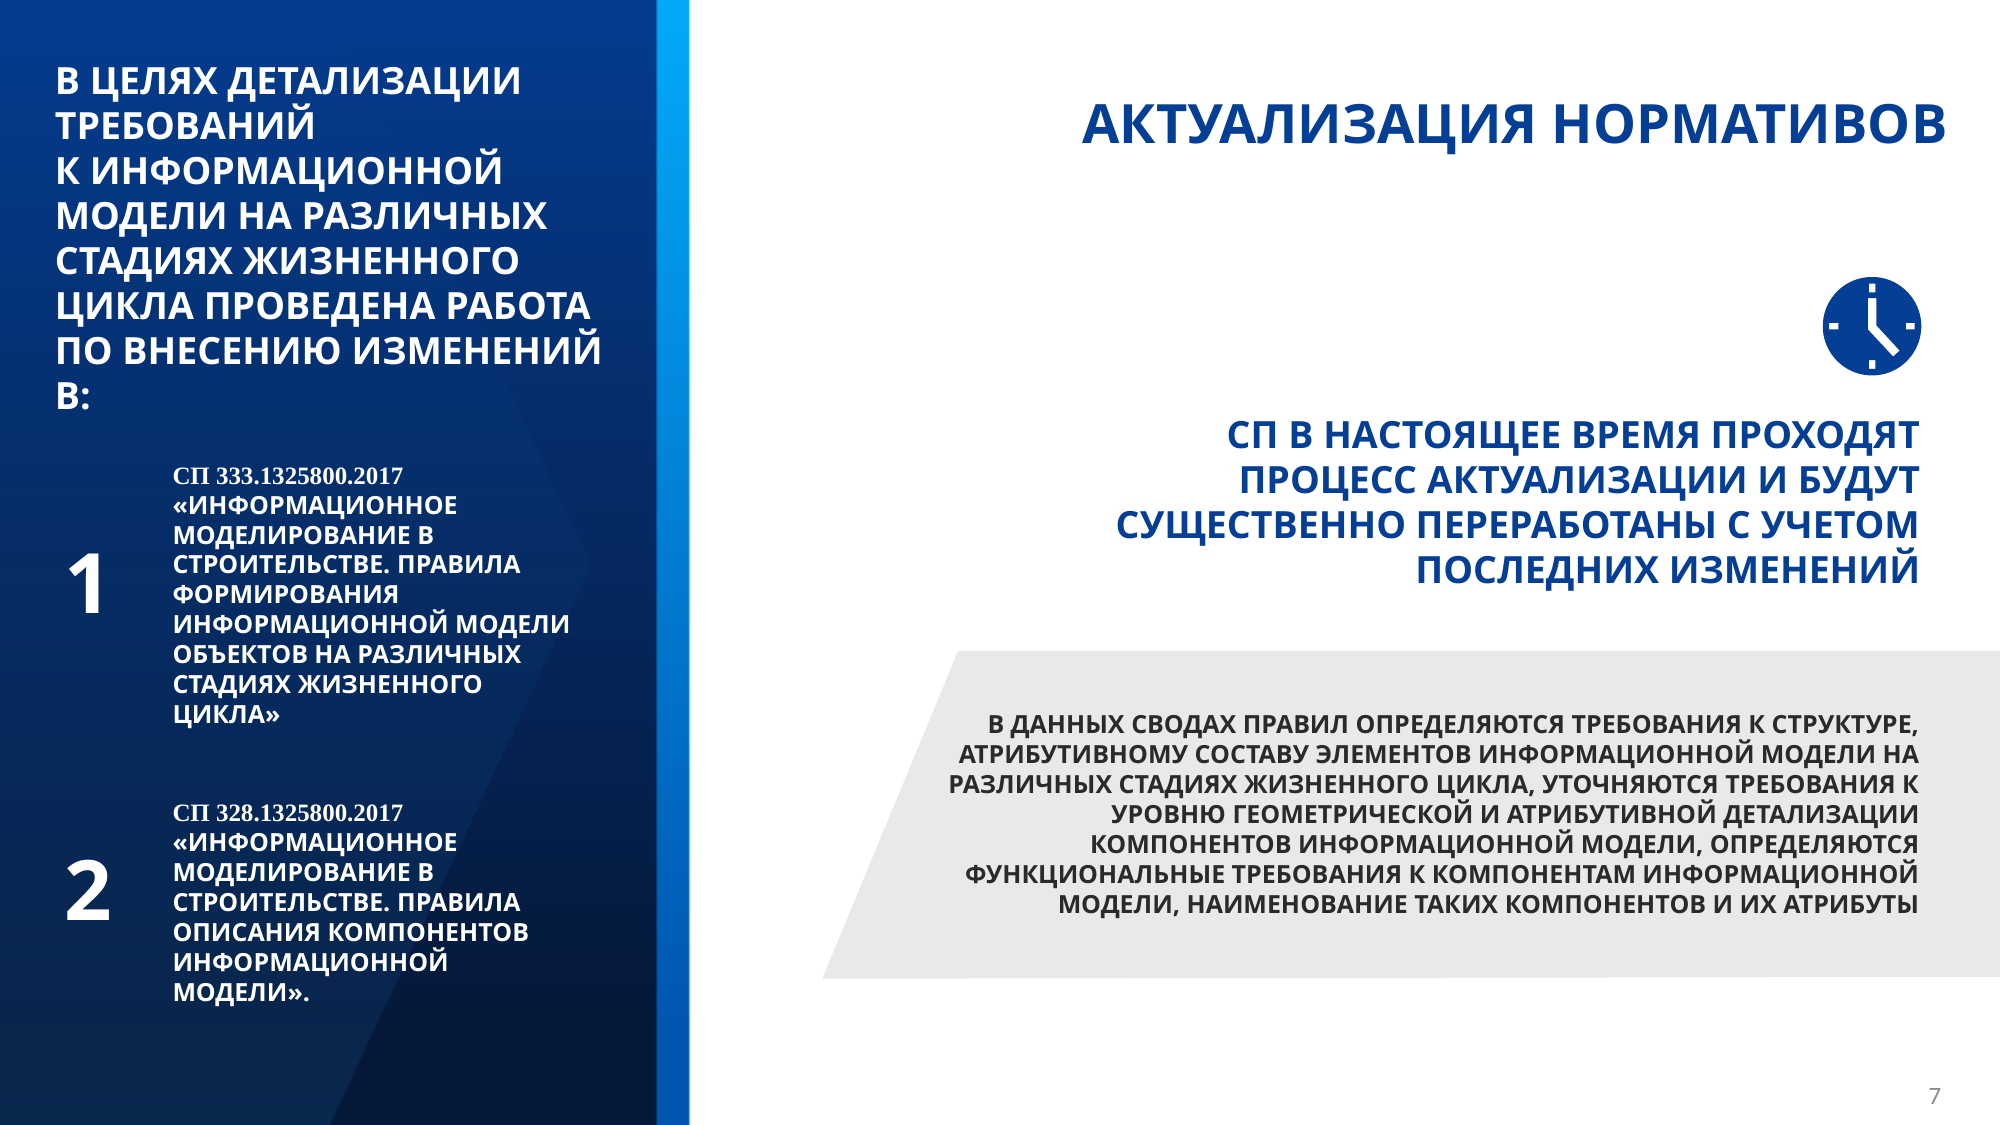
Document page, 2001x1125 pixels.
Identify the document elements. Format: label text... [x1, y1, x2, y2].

text_box В ЦЕЛЯХ ДЕТАЛИЗАЦИИ ТРЕБОВАНИЙ К ИНФОРМАЦИОННОЙ МОДЕЛИ НА РАЗЛИЧНЫХ СТАДИЯХ ЖИЗНЕННОГО ЦИКЛА ПРОВЕДЕНА РАБОТА ПО ВНЕСЕНИЮ ИЗМЕНЕНИЙ В: [40, 49, 634, 425]
text_box СП В НАСТОЯЩЕЕ ВРЕМЯ ПРОХОДЯТ ПРОЦЕСС АКТУАЛИЗАЦИИ И БУДУТ СУЩЕСТВЕННО ПЕРЕРАБОТАНЫ С УЧЕТОМ ПОСЛЕДНИХ ИЗМЕНЕНИЙ [972, 404, 1936, 599]
text_box В ДАННЫХ СВОДАХ ПРАВИЛ ОПРЕДЕЛЯЮТСЯ ТРЕБОВАНИЯ К СТРУКТУРЕ, АТРИБУТИВНОМУ СОСТАВУ ЭЛЕМЕНТОВ ИНФОРМАЦИОННОЙ МОДЕЛИ НА РАЗЛИЧНЫХ СТАДИЯХ ЖИЗНЕННОГО ЦИКЛА, УТОЧНЯЮТСЯ ТРЕБОВАНИЯ К УРОВНЮ ГЕОМЕТРИЧЕСКОЙ И АТРИБУТИВНОЙ ДЕТАЛИЗАЦИИ КОМПОНЕНТОВ ИНФОРМАЦИОННОЙ МОДЕЛИ, ОПРЕДЕЛЯЮТСЯ ФУНКЦИОНАЛЬНЫЕ ТРЕБОВАНИЯ К КОМПОНЕНТАМ ИНФОРМАЦИОННОЙ МОДЕЛИ, НАИМЕНОВАНИЕ ТАКИХ КОМПОНЕНТОВ И ИХ АТРИБУТЫ [917, 701, 1936, 926]
title АКТУАЛИЗАЦИЯ НОРМАТИВОВ [770, 91, 1964, 161]
slide_number 7 [1506, 1064, 1957, 1125]
text_box СП 333.1325800.2017 «ИНФОРМАЦИОННОЕ МОДЕЛИРОВАНИЕ В СТРОИТЕЛЬСТВЕ. ПРАВИЛА ФОРМИРОВАНИЯ ИНФОРМАЦИОННОЙ МОДЕЛИ ОБЪЕКТОВ НА РАЗЛИЧНЫХ СТАДИЯХ ЖИЗНЕННОГО ЦИКЛА» [83, 451, 595, 737]
text_box 1 [49, 522, 128, 638]
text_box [1822, 276, 1922, 376]
text_box 2 [49, 829, 128, 945]
text_box [820, 649, 2000, 980]
picture [0, 0, 2001, 1125]
text_box СП 328.1325800.2017 «ИНФОРМАЦИОННОЕ МОДЕЛИРОВАНИЕ В СТРОИТЕЛЬСТВЕ. ПРАВИЛА ОПИСАНИЯ КОМПОНЕНТОВ ИНФОРМАЦИОННОЙ МОДЕЛИ». [83, 789, 583, 1014]
